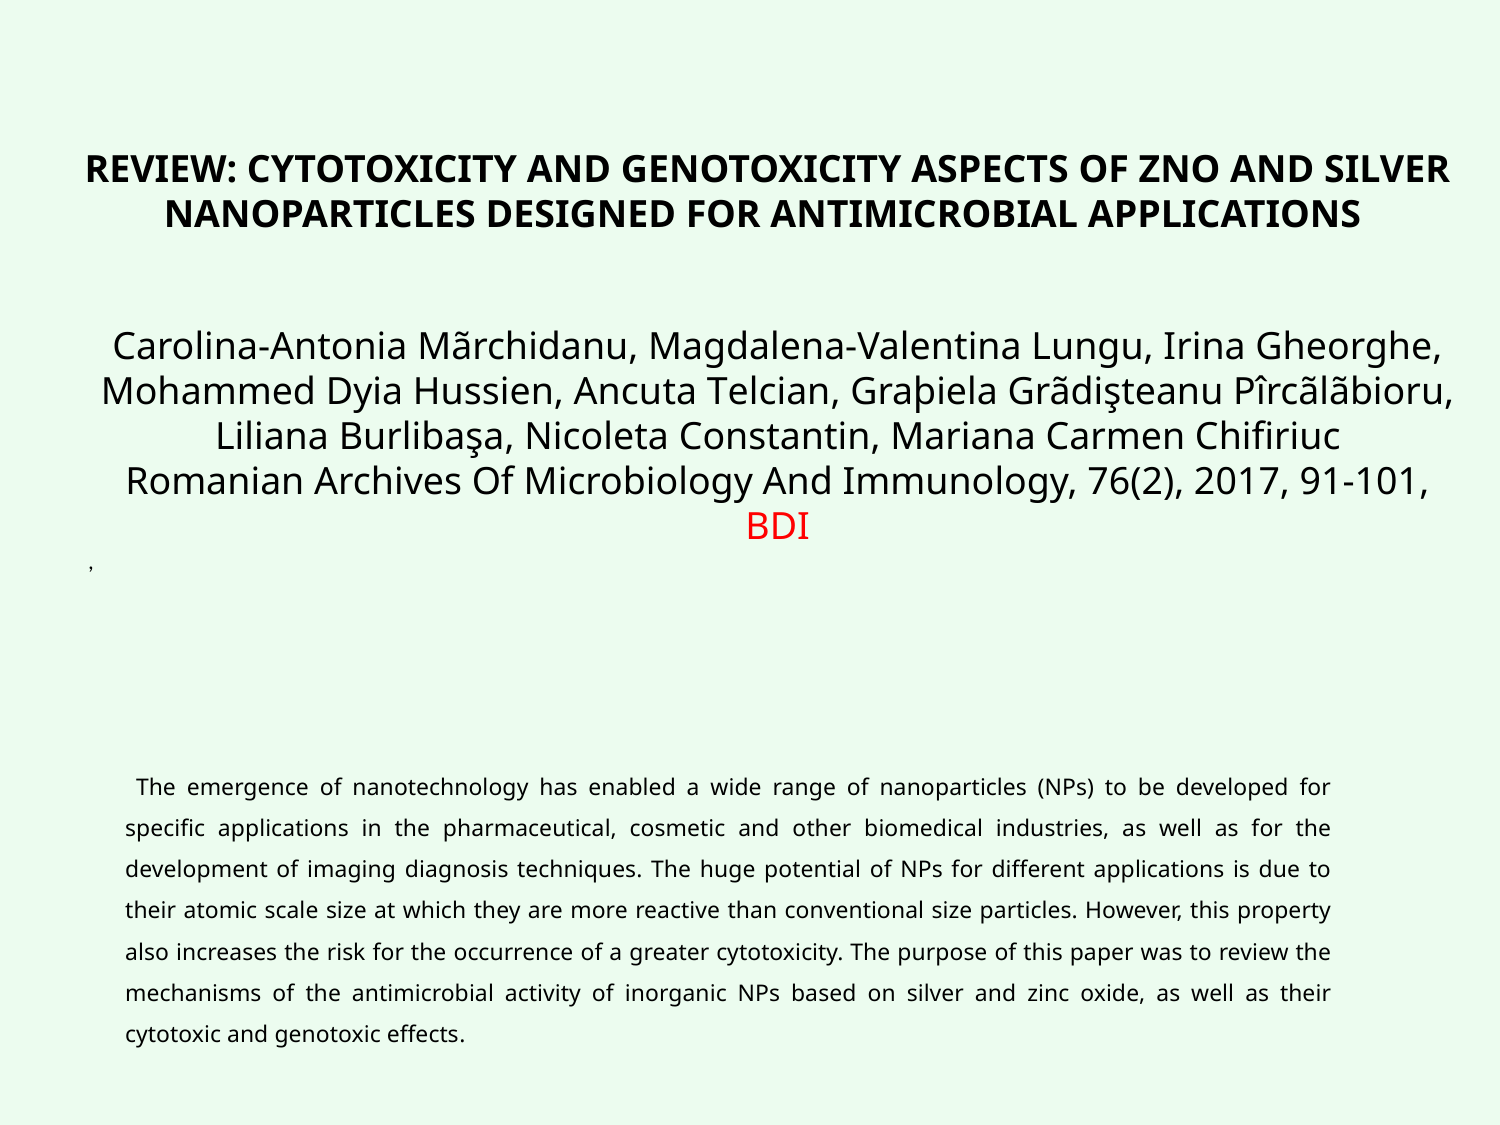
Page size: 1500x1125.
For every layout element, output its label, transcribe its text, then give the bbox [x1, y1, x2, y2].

text_box Carolina-Antonia Mãrchidanu, Magdalena-Valentina Lungu, Irina Gheorghe, Mohammed Dyia Hussien, Ancuta Telcian, Graþiela Grãdişteanu Pîrcãlãbioru, Liliana Burlibaşa, Nicoleta Constantin, Mariana Carmen Chifiriuc Romanian Archives Of Microbiology And Immunology, 76(2), 2017, 91-101, BDI , [73, 314, 1483, 582]
text_box REVIEW: CYTOTOXICITY AND GENOTOXICITY ASPECTS OF ZNO AND SILVER NANOPARTICLES DESIGNED FOR ANTIMICROBIAL APPLICATIONS [53, 137, 1483, 243]
text_box The emergence of nanotechnology has enabled a wide range of nanoparticles (NPs) to be developed for specific applications in the pharmaceutical, cosmetic and other biomedical industries, as well as for the development of imaging diagnosis techniques. The huge potential of NPs for different applications is due to their atomic scale size at which they are more reactive than conventional size particles. However, this property also increases the risk for the occurrence of a greater cytotoxicity. The purpose of this paper was to review the mechanisms of the antimicrobial activity of inorganic NPs based on silver and zinc oxide, as well as their cytotoxic and genotoxic effects. [110, 751, 1348, 1055]
